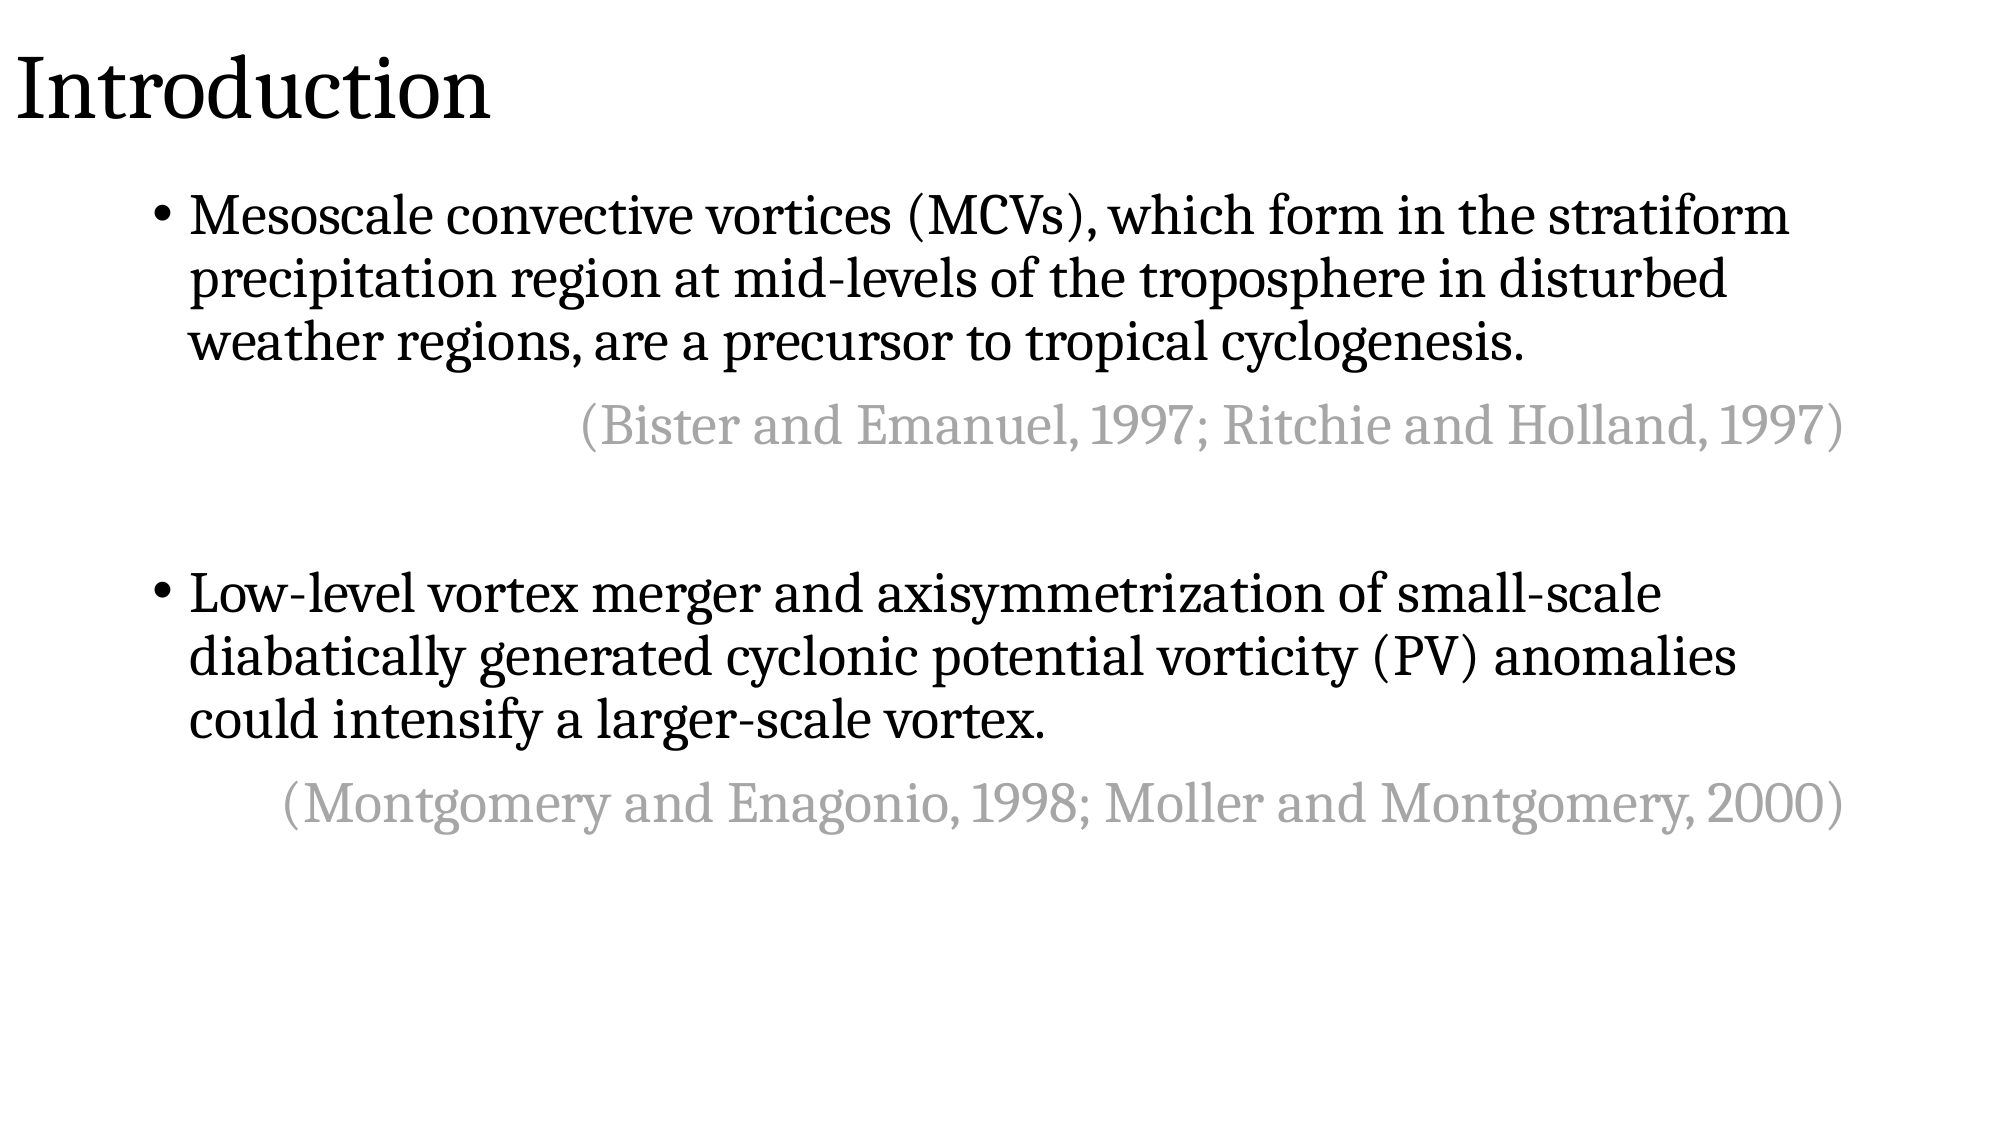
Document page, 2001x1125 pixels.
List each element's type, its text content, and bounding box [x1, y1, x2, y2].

list Mesoscale convective vortices (MCVs), which form in the stratiform precipitation region at mid-levels of the troposphere in disturbed weather regions, are a precursor to tropical cyclogenesis. (Bister and Emanuel, 1997; Ritchie and Holland, 1997) Low-level vortex merger and axisymmetrization of small-scale diabatically generated cyclonic potential vorticity (PV) anomalies could intensify a larger-scale vortex. (Montgomery and Enagonio, 1998; Moller and Montgomery, 2000) [137, 178, 1863, 1014]
text_box Introduction [0, 0, 2000, 178]
